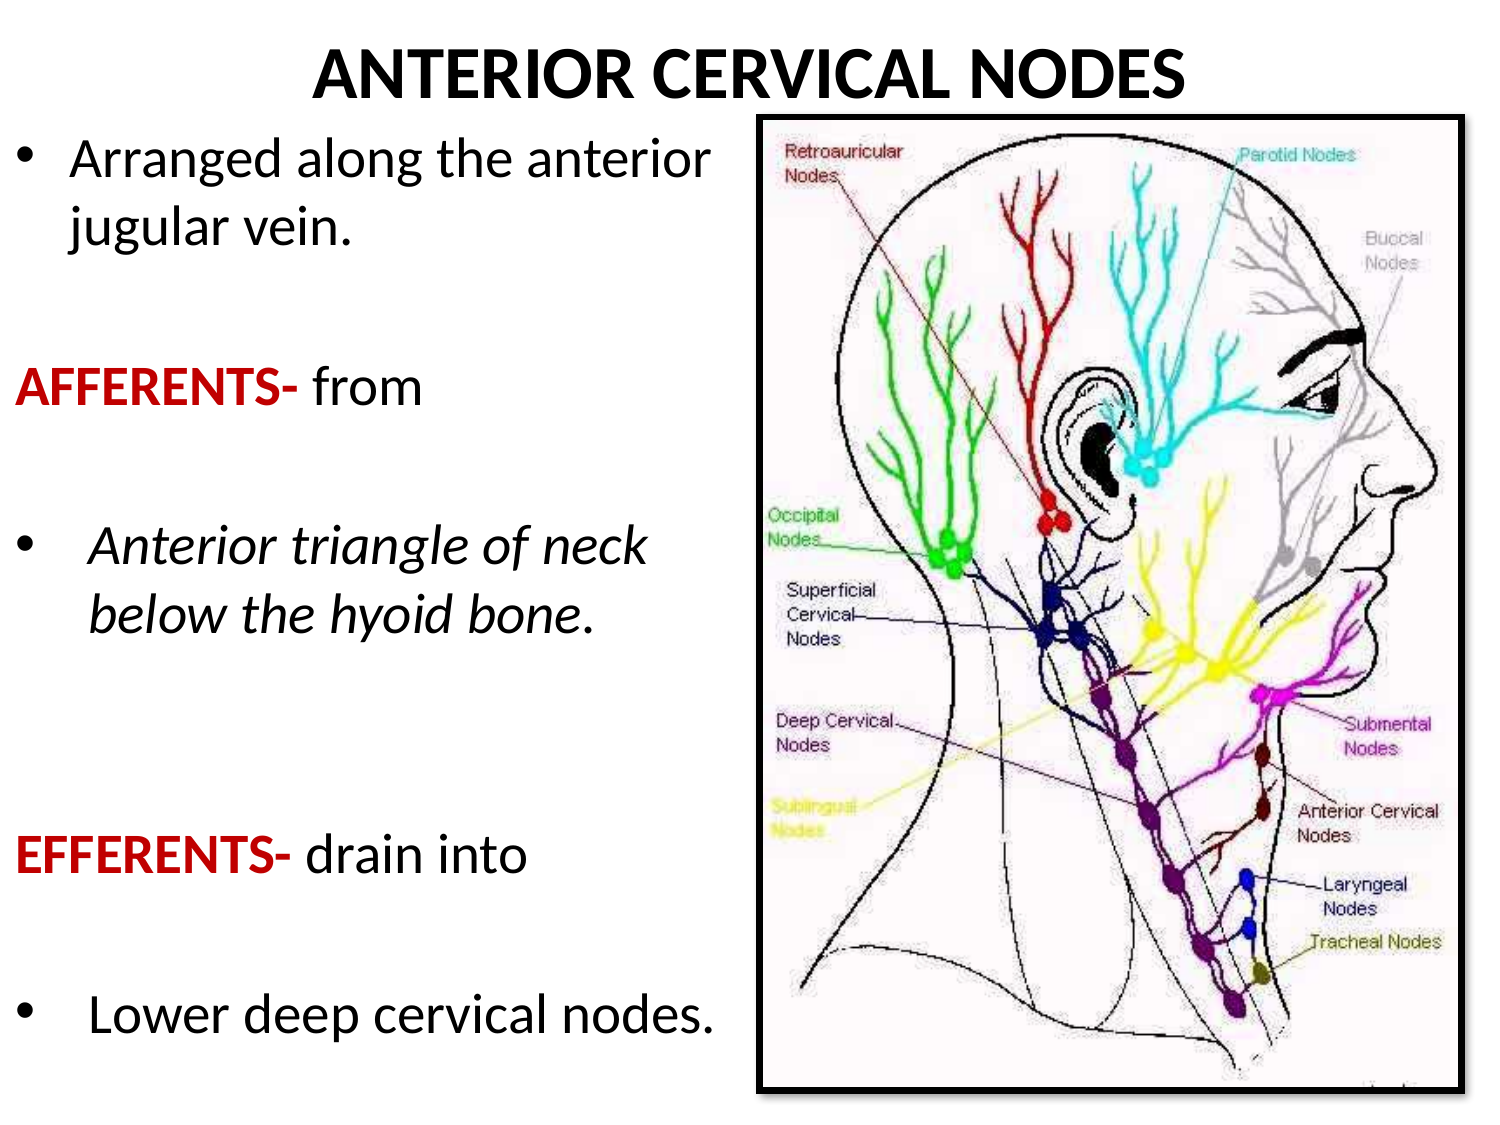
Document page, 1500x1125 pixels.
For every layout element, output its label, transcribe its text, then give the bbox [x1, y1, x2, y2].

title ANTERIOR CERVICAL NODES [75, 0, 1425, 138]
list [762, 119, 1459, 1088]
list Arranged along the anterior jugular vein. AFFERENTS- from Anterior triangle of neck below the hyoid bone. EFFERENTS- drain into Lower deep cervical nodes. [0, 112, 738, 1125]
